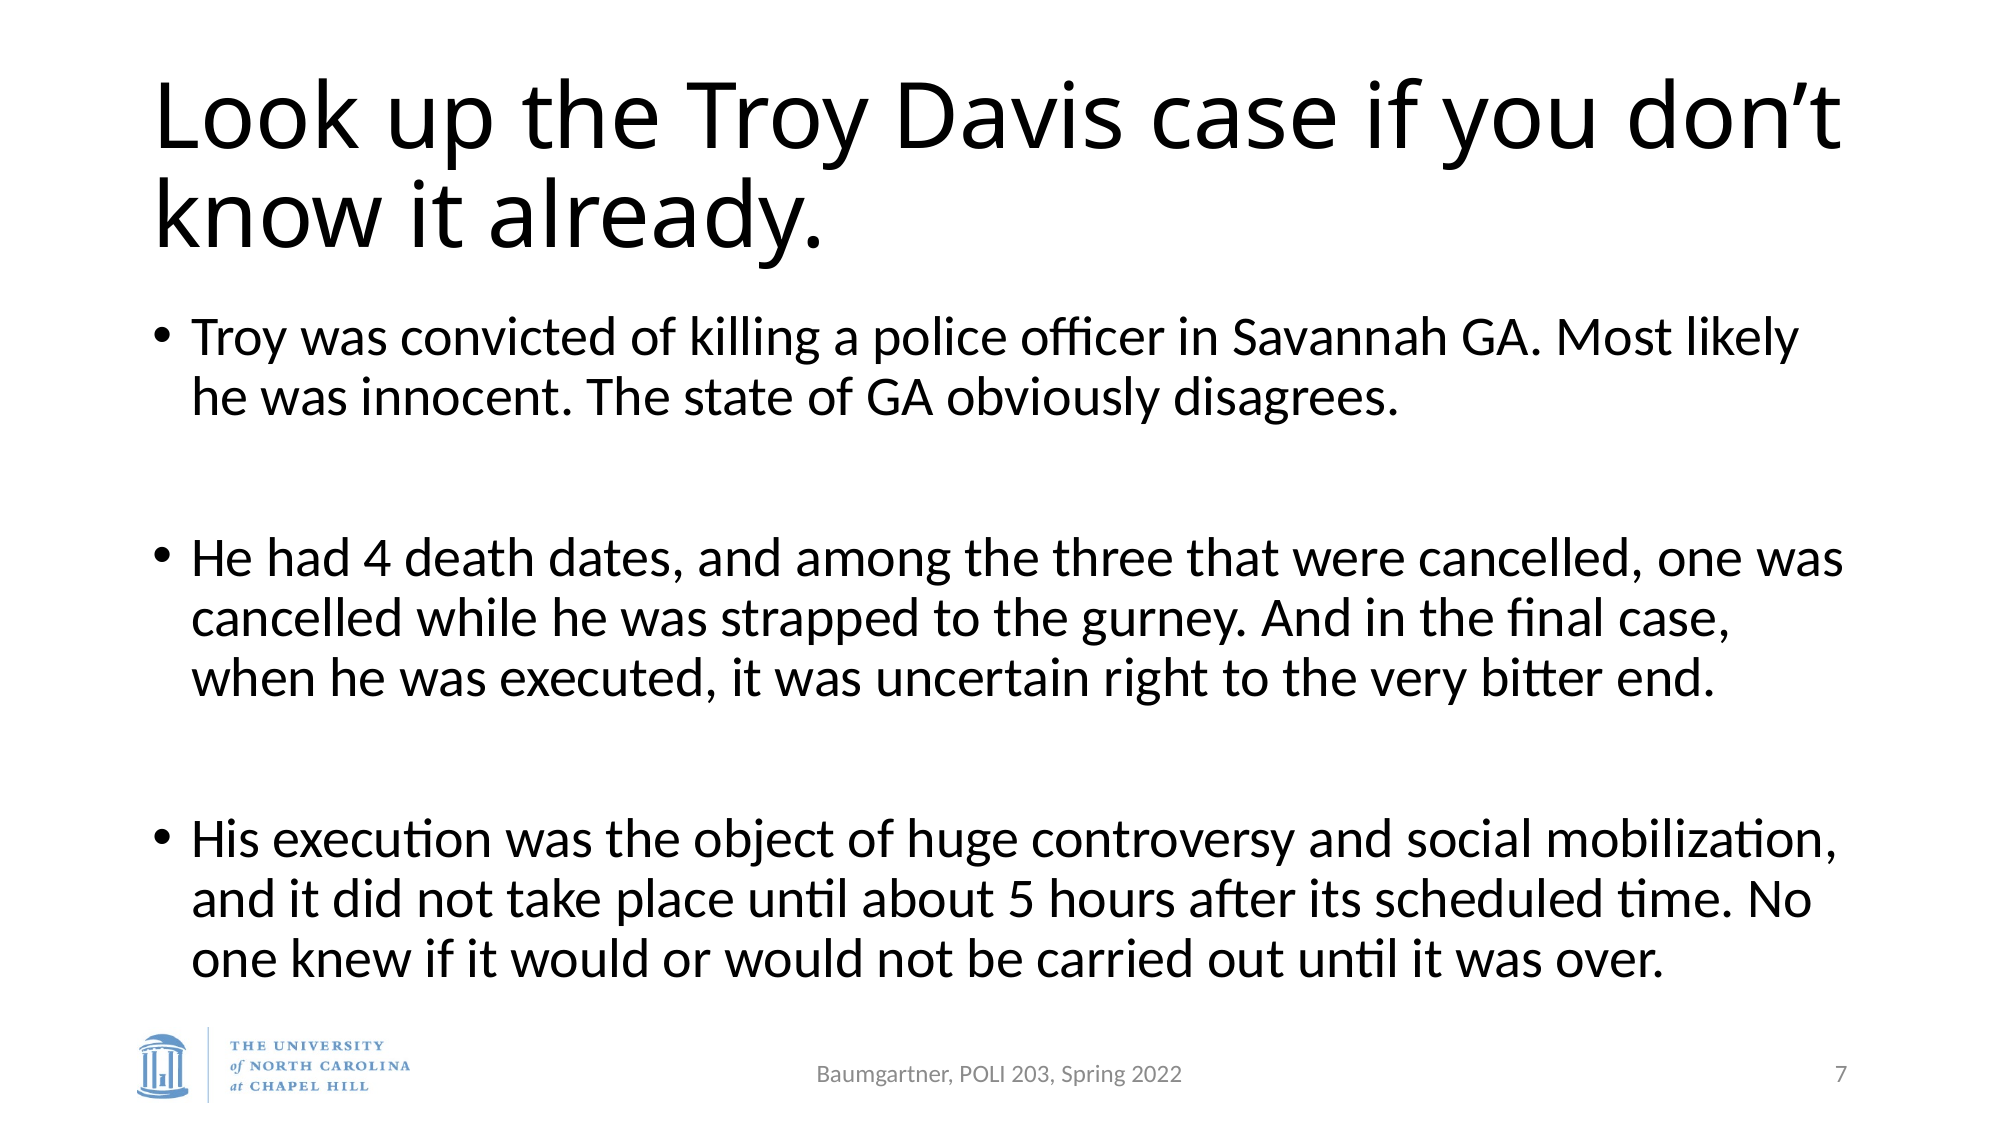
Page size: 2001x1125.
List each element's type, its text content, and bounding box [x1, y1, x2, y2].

list Troy was convicted of killing a police officer in Savannah GA. Most likely he was innocent. The state of GA obviously disagrees. He had 4 death dates, and among the three that were cancelled, one was cancelled while he was strapped to the gurney. And in the final case, when he was executed, it was uncertain right to the very bitter end. His execution was the object of huge controversy and social mobilization, and it did not take place until about 5 hours after its scheduled time. No one knew if it would or would not be carried out until it was over. [137, 299, 1863, 1014]
slide_number 7 [1412, 1042, 1863, 1103]
picture [137, 1027, 410, 1103]
title Look up the Troy Davis case if you don’t know it already. [137, 59, 1863, 278]
footer Baumgartner, POLI 203, Spring 2022 [662, 1042, 1338, 1103]
